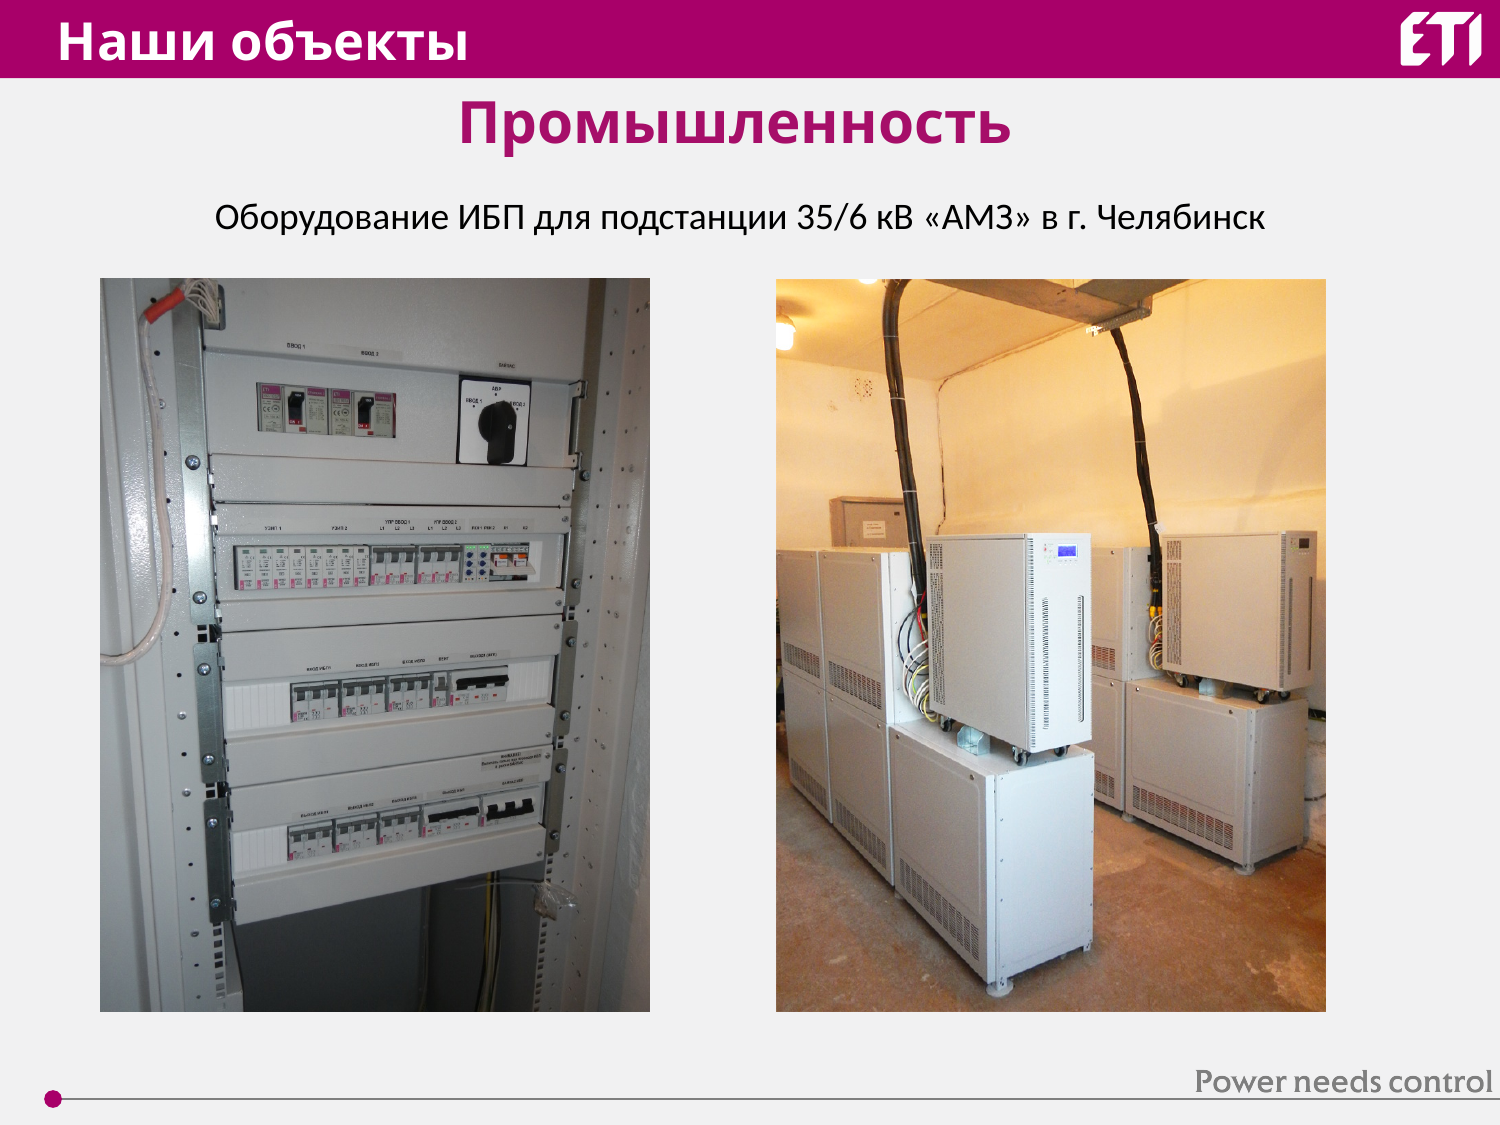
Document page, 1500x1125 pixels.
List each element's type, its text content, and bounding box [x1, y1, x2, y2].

text_box Оборудование ИБП для подстанции 35/6 кВ «АМЗ» в г. Челябинск [200, 184, 1300, 245]
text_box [0, 0, 1500, 79]
picture [100, 278, 650, 1012]
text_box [43, 1068, 1500, 1109]
picture [776, 278, 1326, 1012]
text_box Промышленность [442, 88, 1075, 163]
